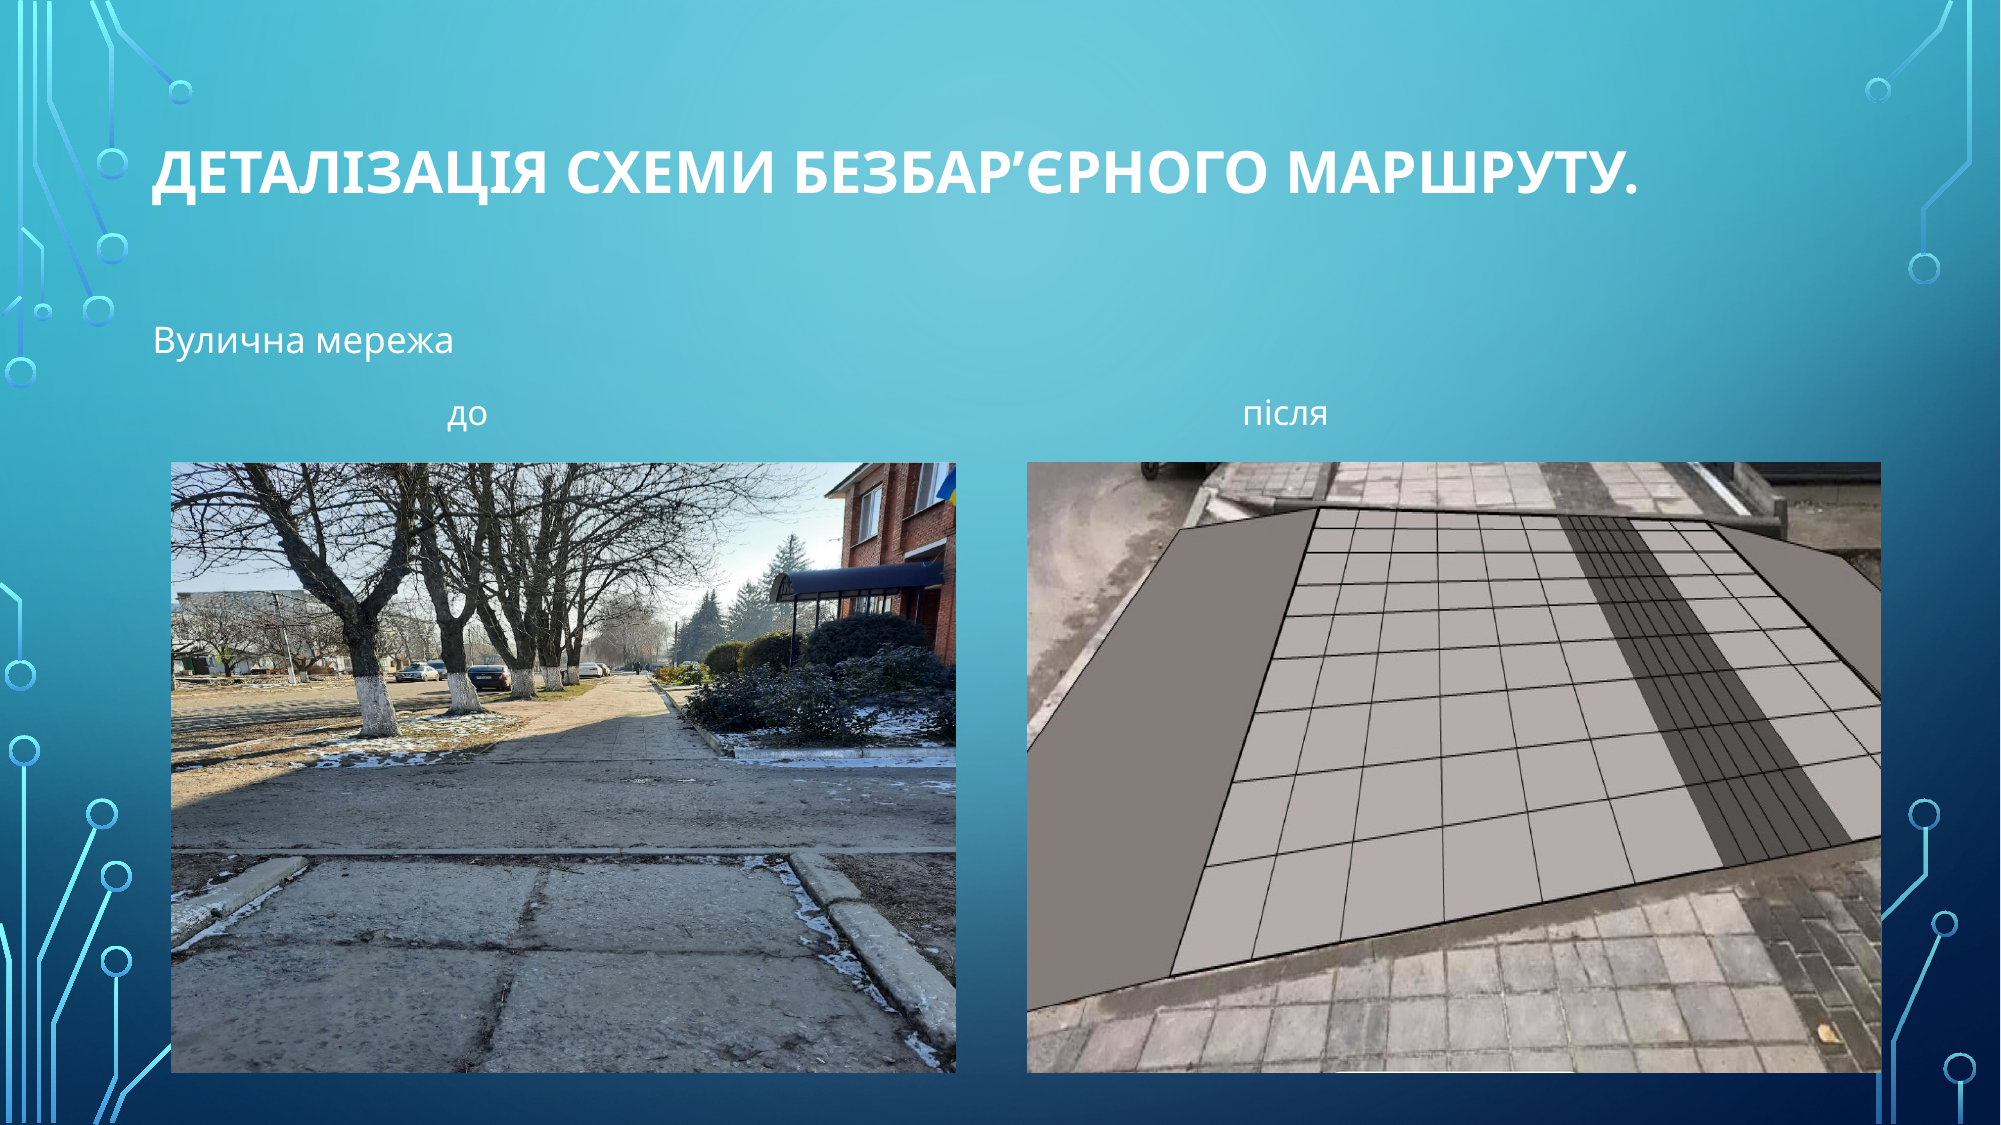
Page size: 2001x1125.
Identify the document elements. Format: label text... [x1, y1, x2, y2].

picture [1026, 462, 1882, 1073]
list Вулична мережа до після [137, 300, 1863, 441]
picture [171, 374, 955, 1125]
title Деталізація схеми безбар’єрного маршруту. [137, 65, 1863, 284]
